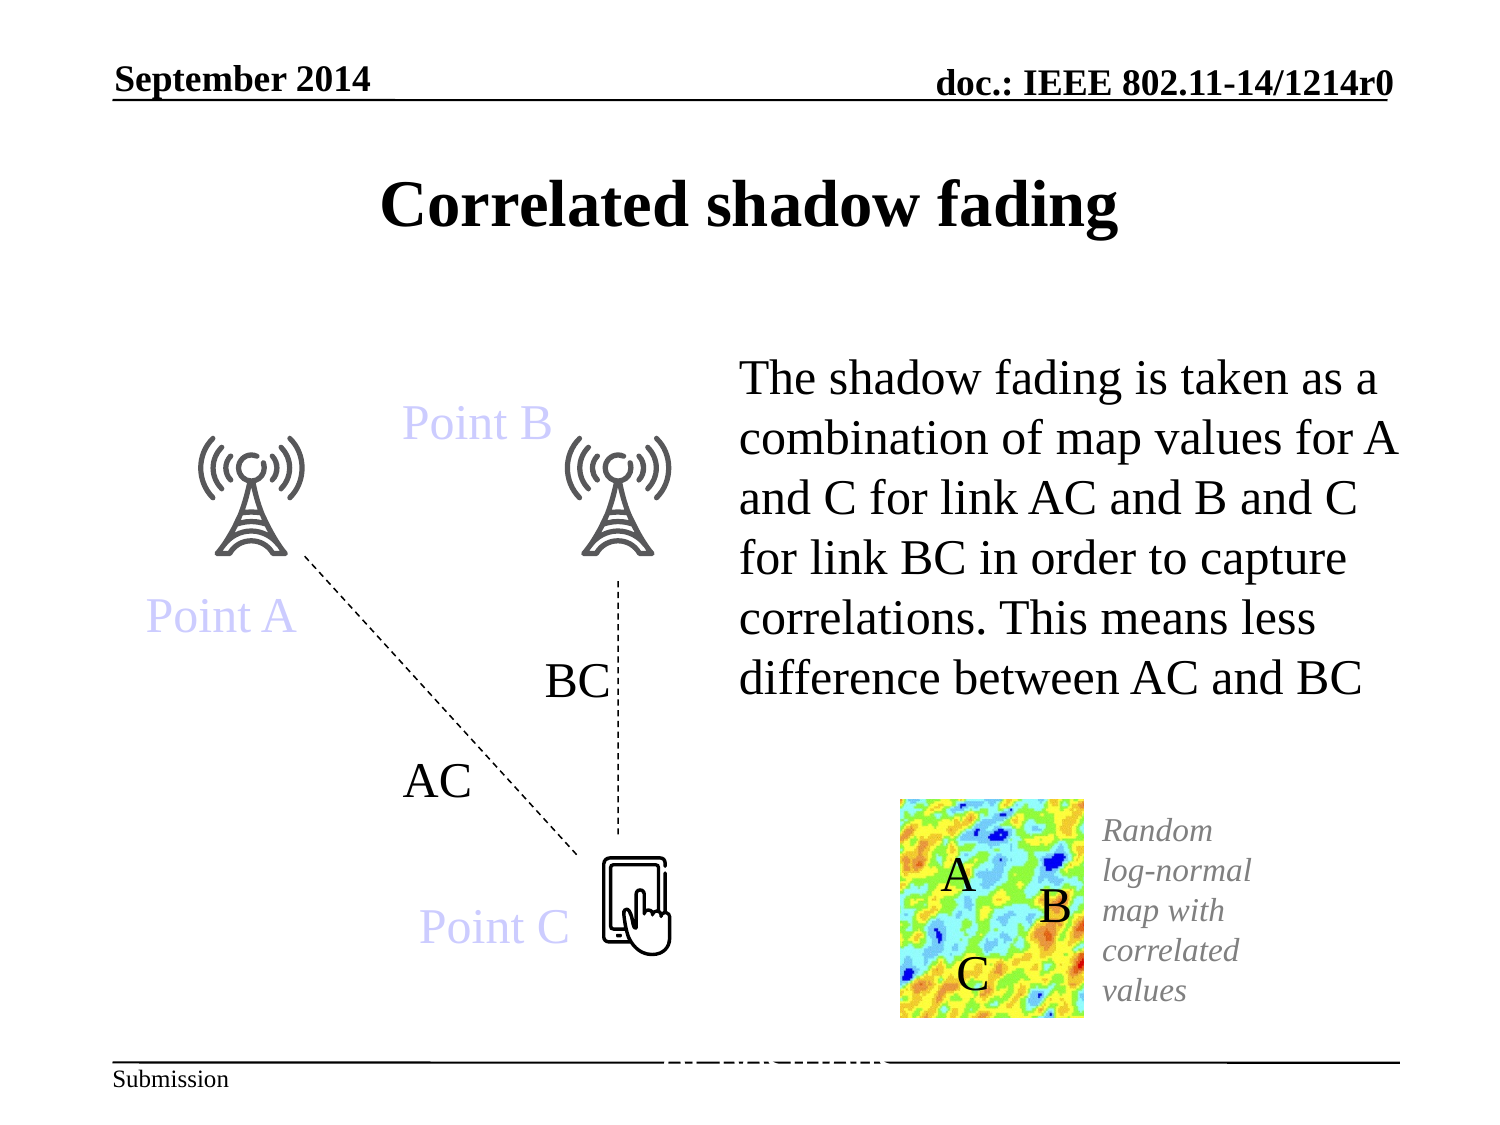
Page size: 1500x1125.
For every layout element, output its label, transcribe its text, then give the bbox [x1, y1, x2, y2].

text_box Random log-normal map with correlated values [1087, 800, 1313, 1016]
text_box [564, 458, 583, 501]
text_box Point B [387, 382, 602, 458]
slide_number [114, 54, 423, 100]
text_box Point C [404, 886, 586, 962]
text_box BC [529, 640, 627, 716]
text_box [214, 452, 288, 557]
text_box Mapping of positions [647, 960, 913, 1096]
text_box [287, 435, 305, 501]
text_box [278, 444, 293, 492]
picture [899, 798, 1085, 1019]
text_box AC [387, 740, 487, 815]
text_box [198, 435, 216, 501]
text_box [577, 458, 592, 492]
title Correlated shadow fading [112, 112, 1388, 288]
text_box Point A [130, 575, 312, 650]
text_box [210, 444, 225, 492]
text_box [645, 444, 659, 492]
text_box [602, 856, 672, 957]
text_box [581, 452, 655, 557]
text_box [653, 435, 672, 501]
text_box The shadow fading is taken as a combination of map values for A and C for link AC and B and C for link BC in order to capture correlations. This means less difference between AC and BC [723, 336, 1444, 712]
